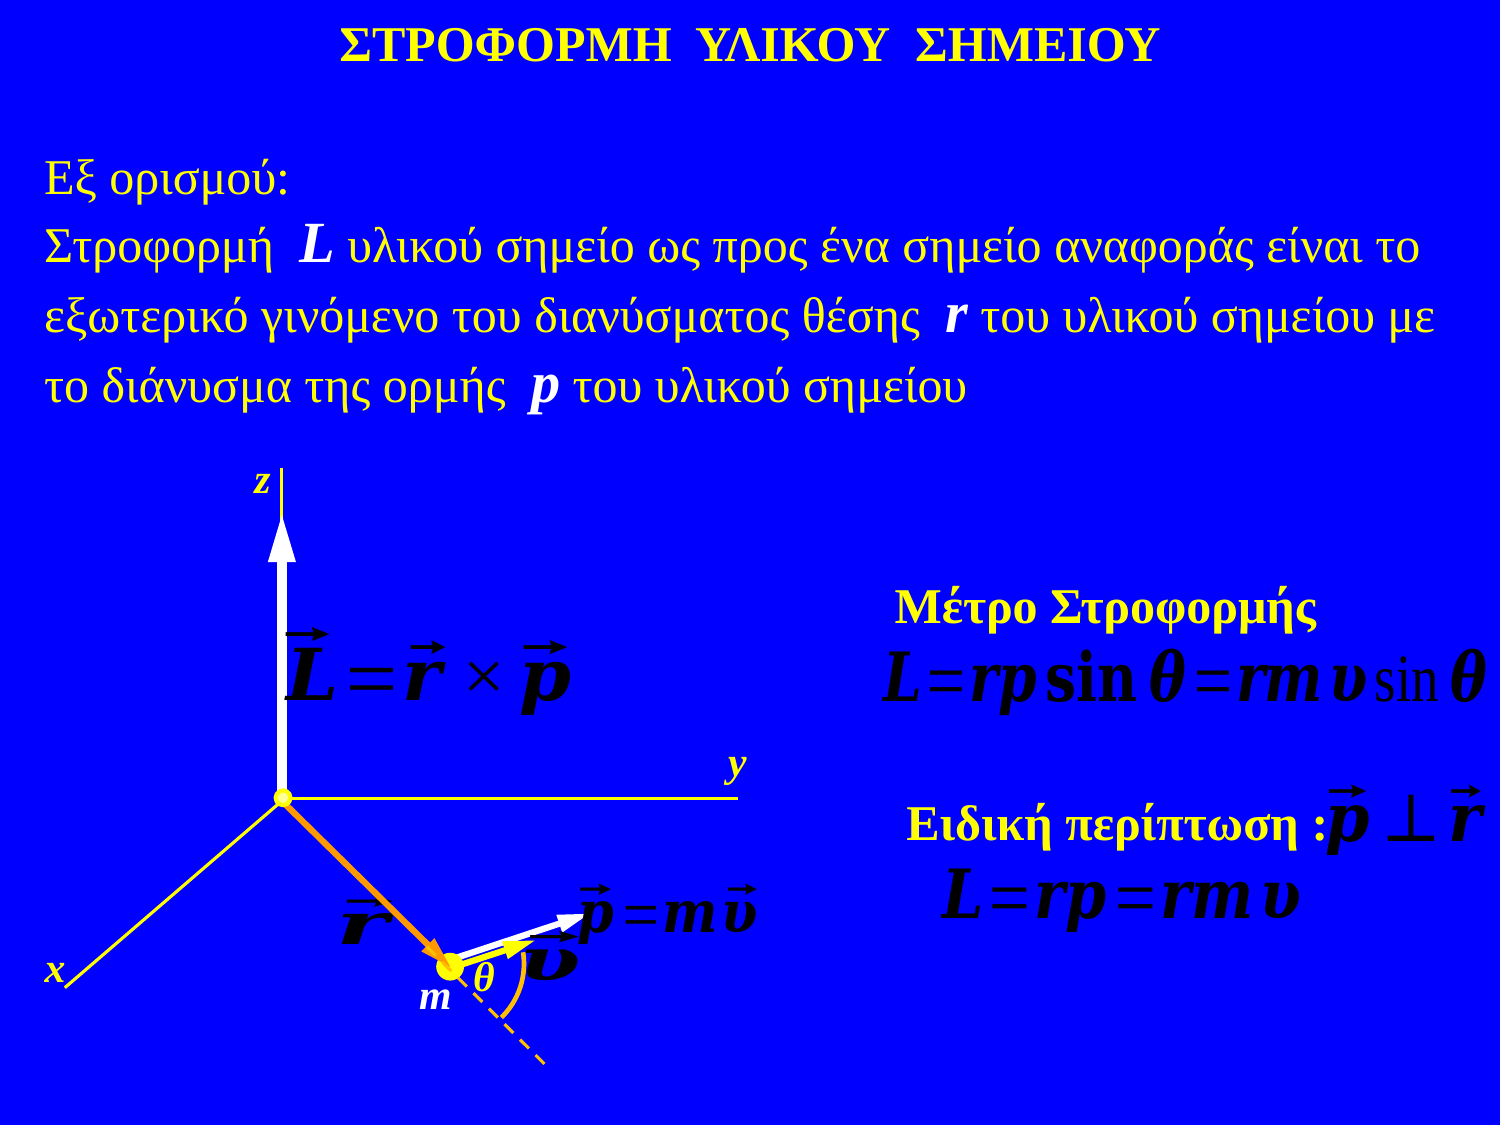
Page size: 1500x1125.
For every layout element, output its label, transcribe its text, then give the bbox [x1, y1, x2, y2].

text_box ΣΤΡΟΦΟΡΜΗ ΥΛΙΚΟΥ ΣΗΜΕΙΟΥ [0, 4, 1500, 79]
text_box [29, 444, 763, 1000]
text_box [281, 514, 574, 793]
text_box Εξ ορισμού: Στροφορμή L υλικού σημείο ως προς ένα σημείο αναφοράς είναι το εξωτερικό γινόμενο του διανύσματος θέσης r του υλικού σημείου με το διάνυσμα της ορμής p του υλικού σημείου [29, 137, 1483, 422]
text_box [281, 800, 368, 967]
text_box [373, 566, 1492, 1071]
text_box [891, 781, 1489, 935]
